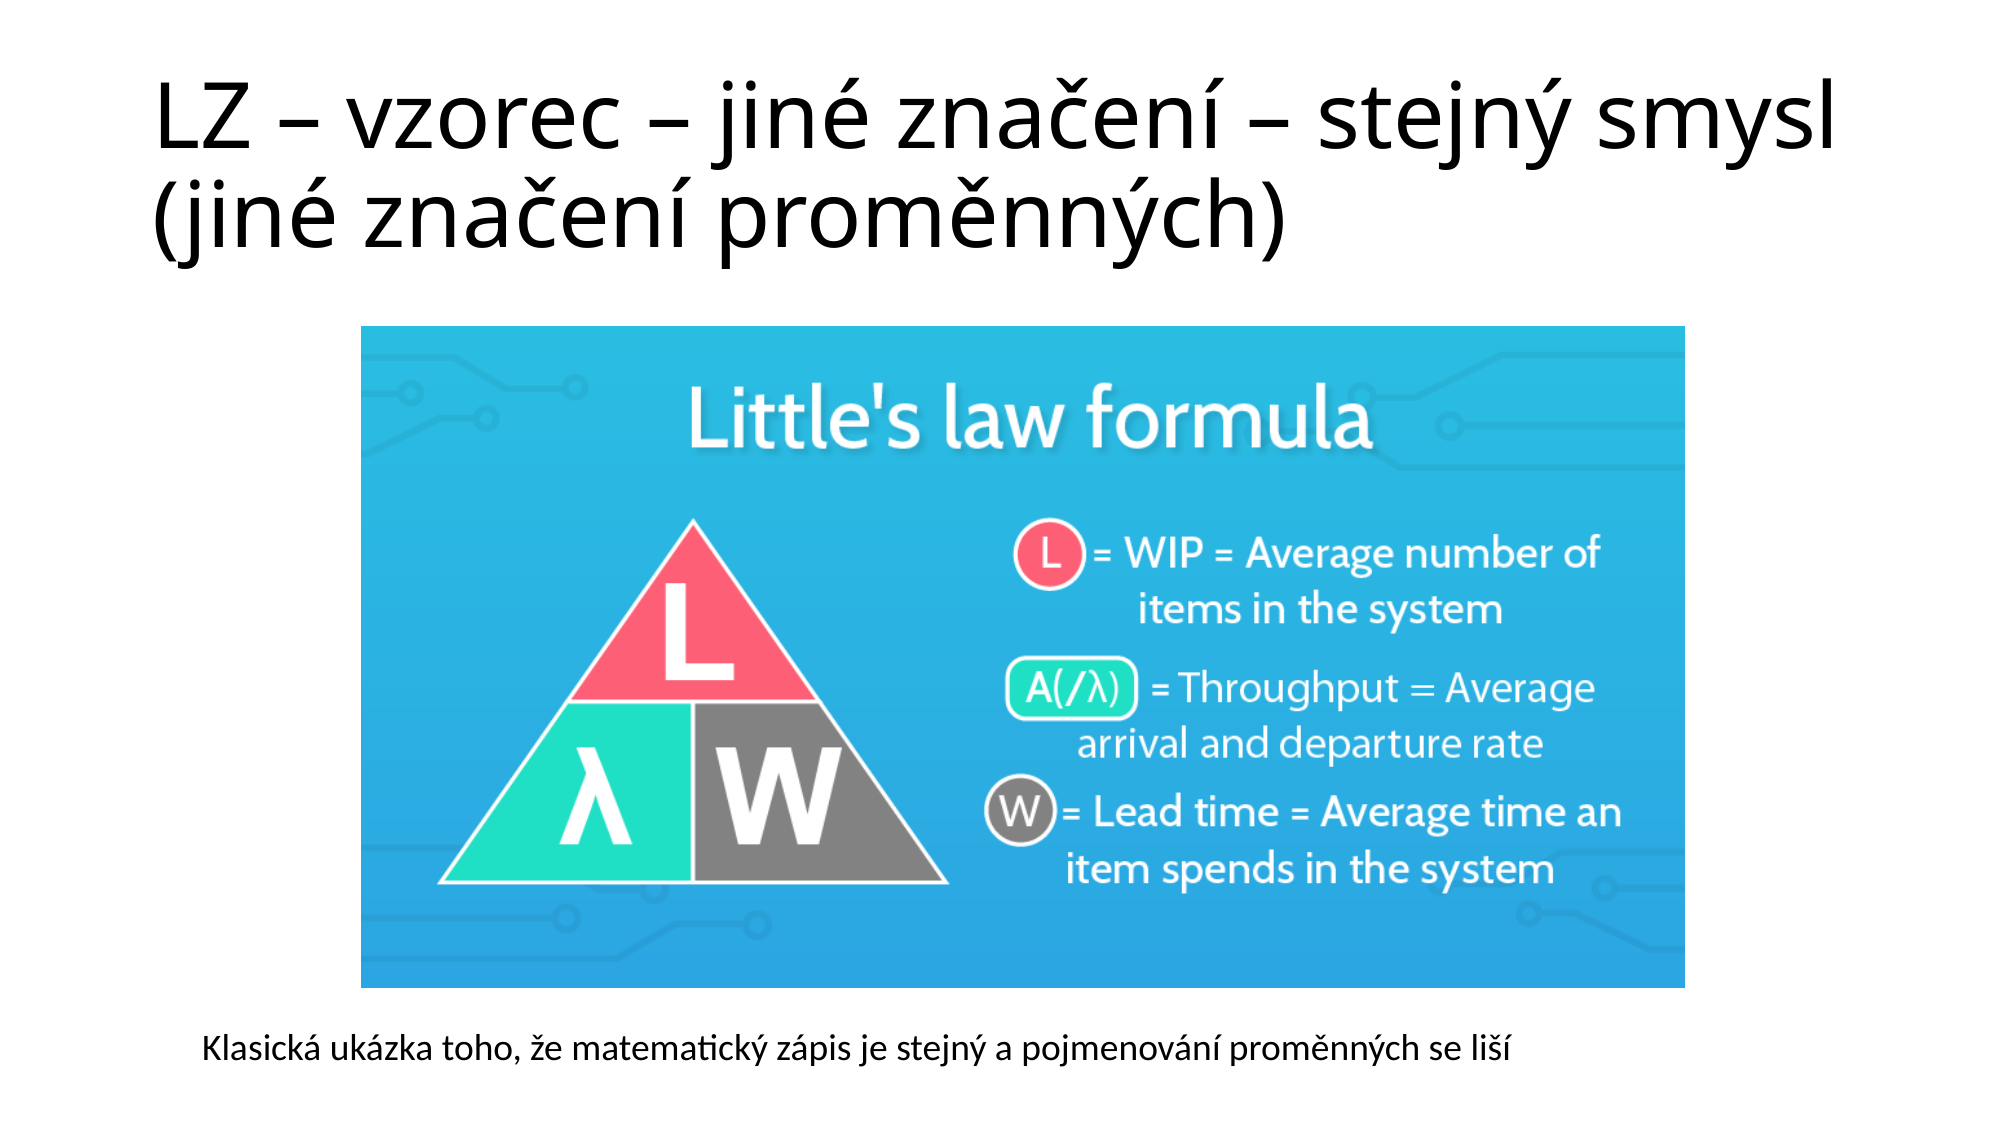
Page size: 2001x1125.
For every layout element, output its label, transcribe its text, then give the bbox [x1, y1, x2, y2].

text_box Klasická ukázka toho, že matematický zápis je stejný a pojmenování proměnných se liší [187, 1015, 1536, 1076]
picture [361, 326, 1685, 988]
title LZ – vzorec – jiné značení – stejný smysl (jiné značení proměnných) [137, 59, 1863, 278]
